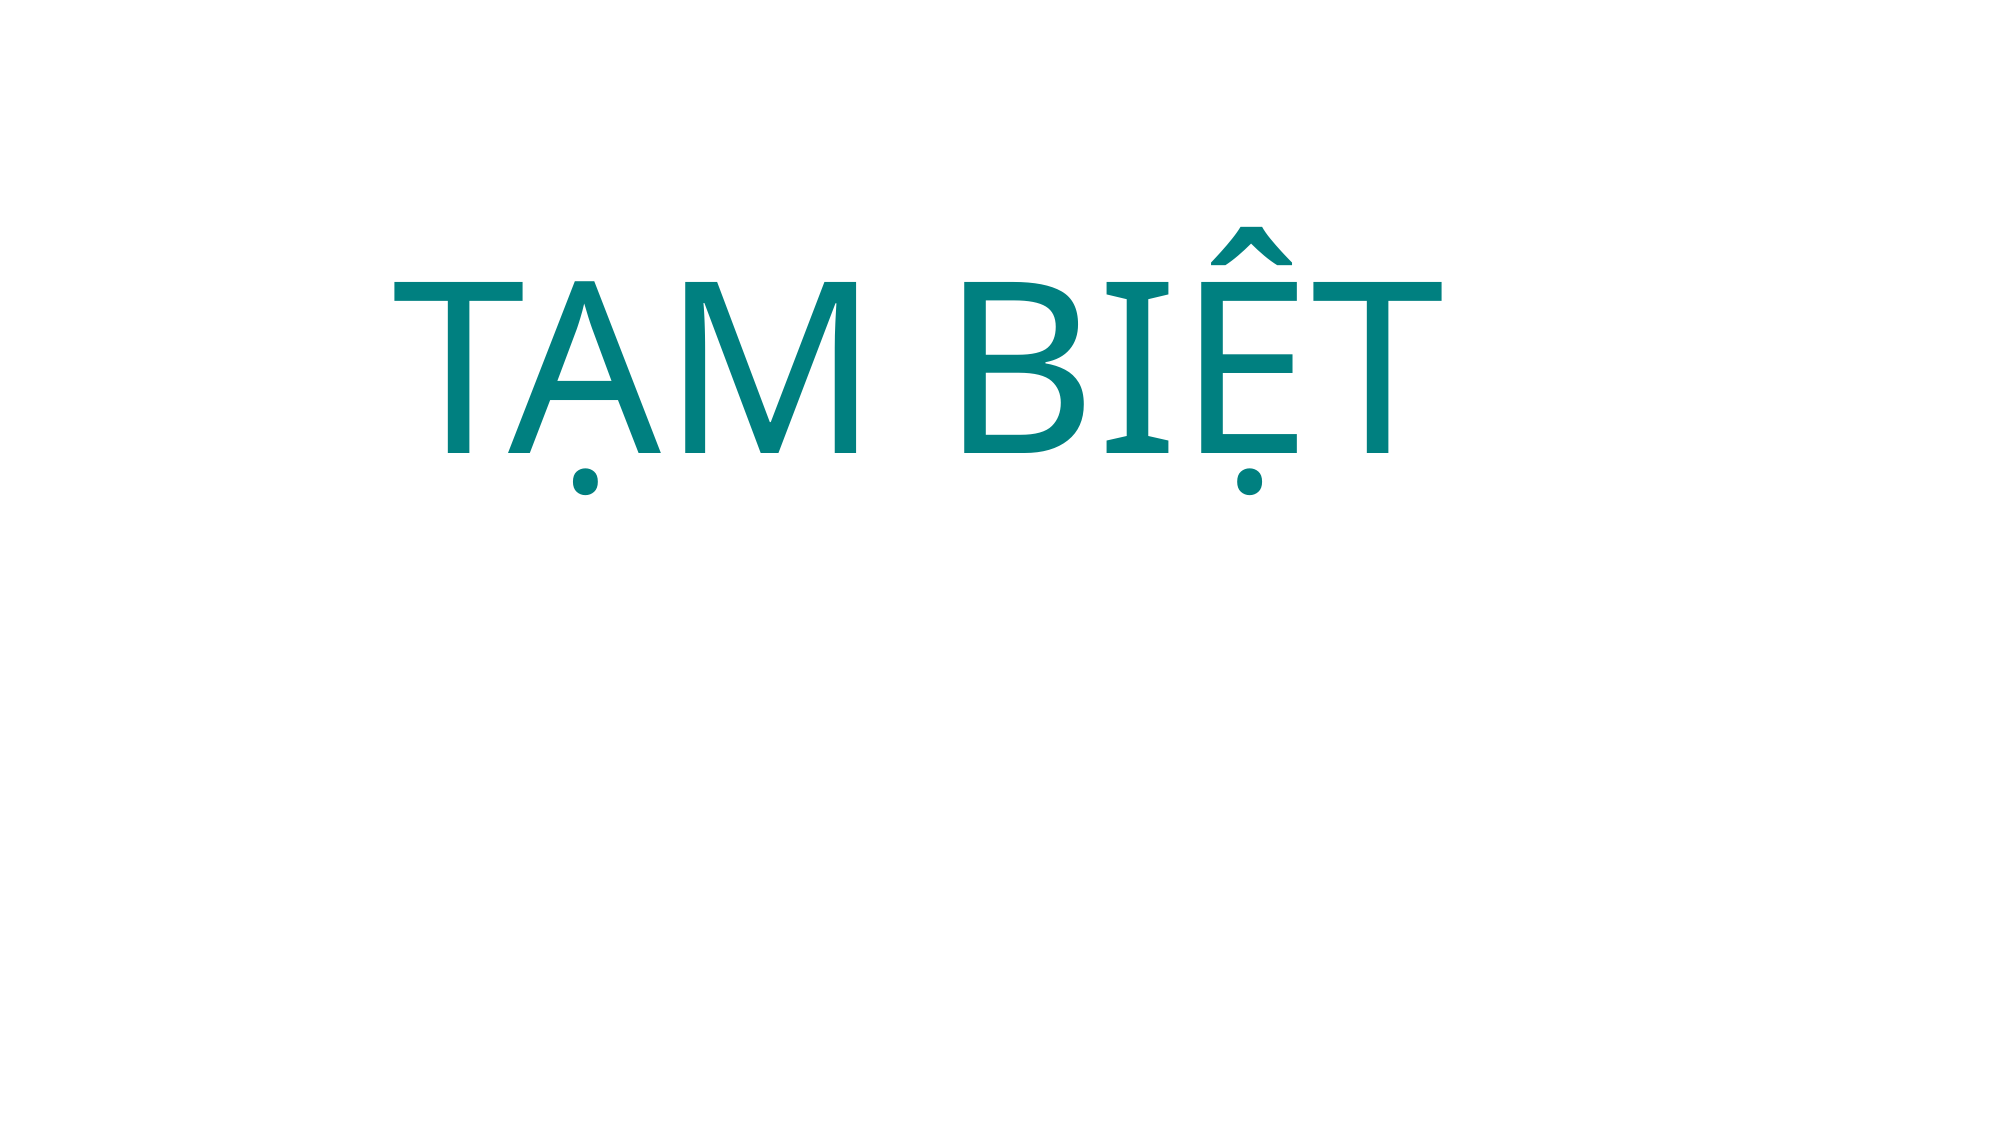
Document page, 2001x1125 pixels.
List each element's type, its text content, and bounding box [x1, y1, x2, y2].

text_box TẠM BIỆT [377, 206, 1460, 509]
